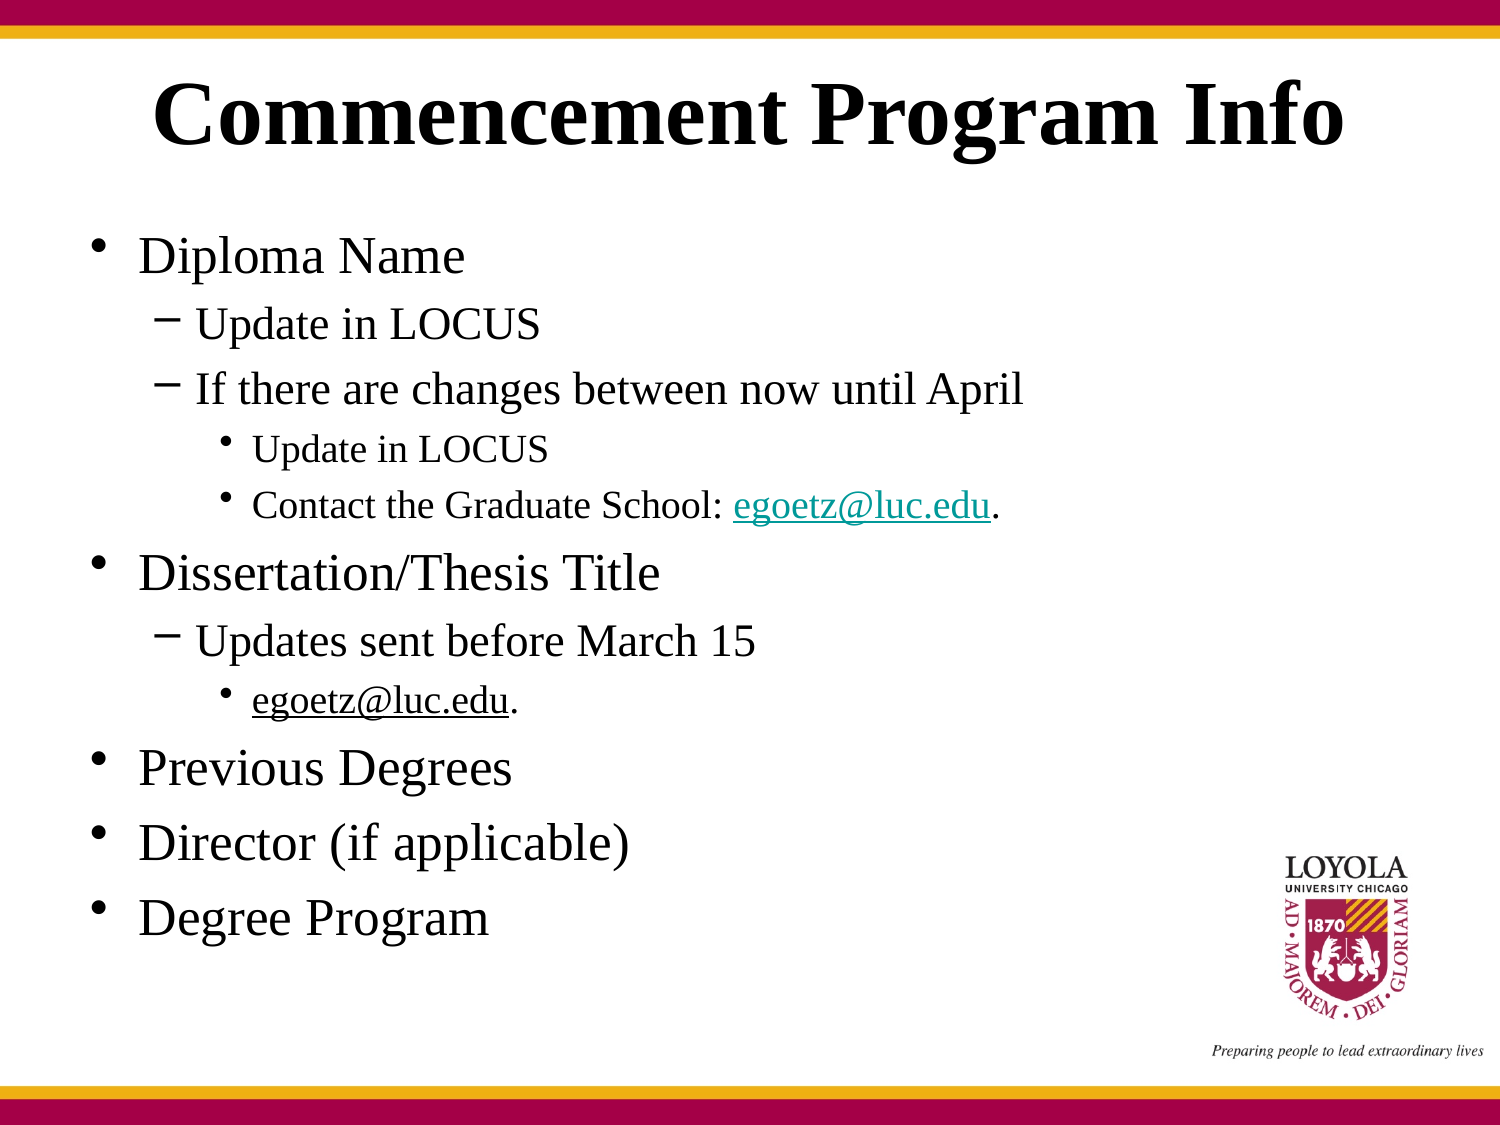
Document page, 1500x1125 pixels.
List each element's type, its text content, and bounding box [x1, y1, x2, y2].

title Commencement Program Info [75, 45, 1425, 212]
picture [0, 0, 1500, 1125]
list Diploma Name Update in LOCUS If there are changes between now until April Update in LOCUS Contact the Graduate School: egoetz@luc.edu. Dissertation/Thesis Title Updates sent before March 15 egoetz@luc.edu. Previous Degrees Director (if applicable) Degree Program [75, 212, 1425, 955]
